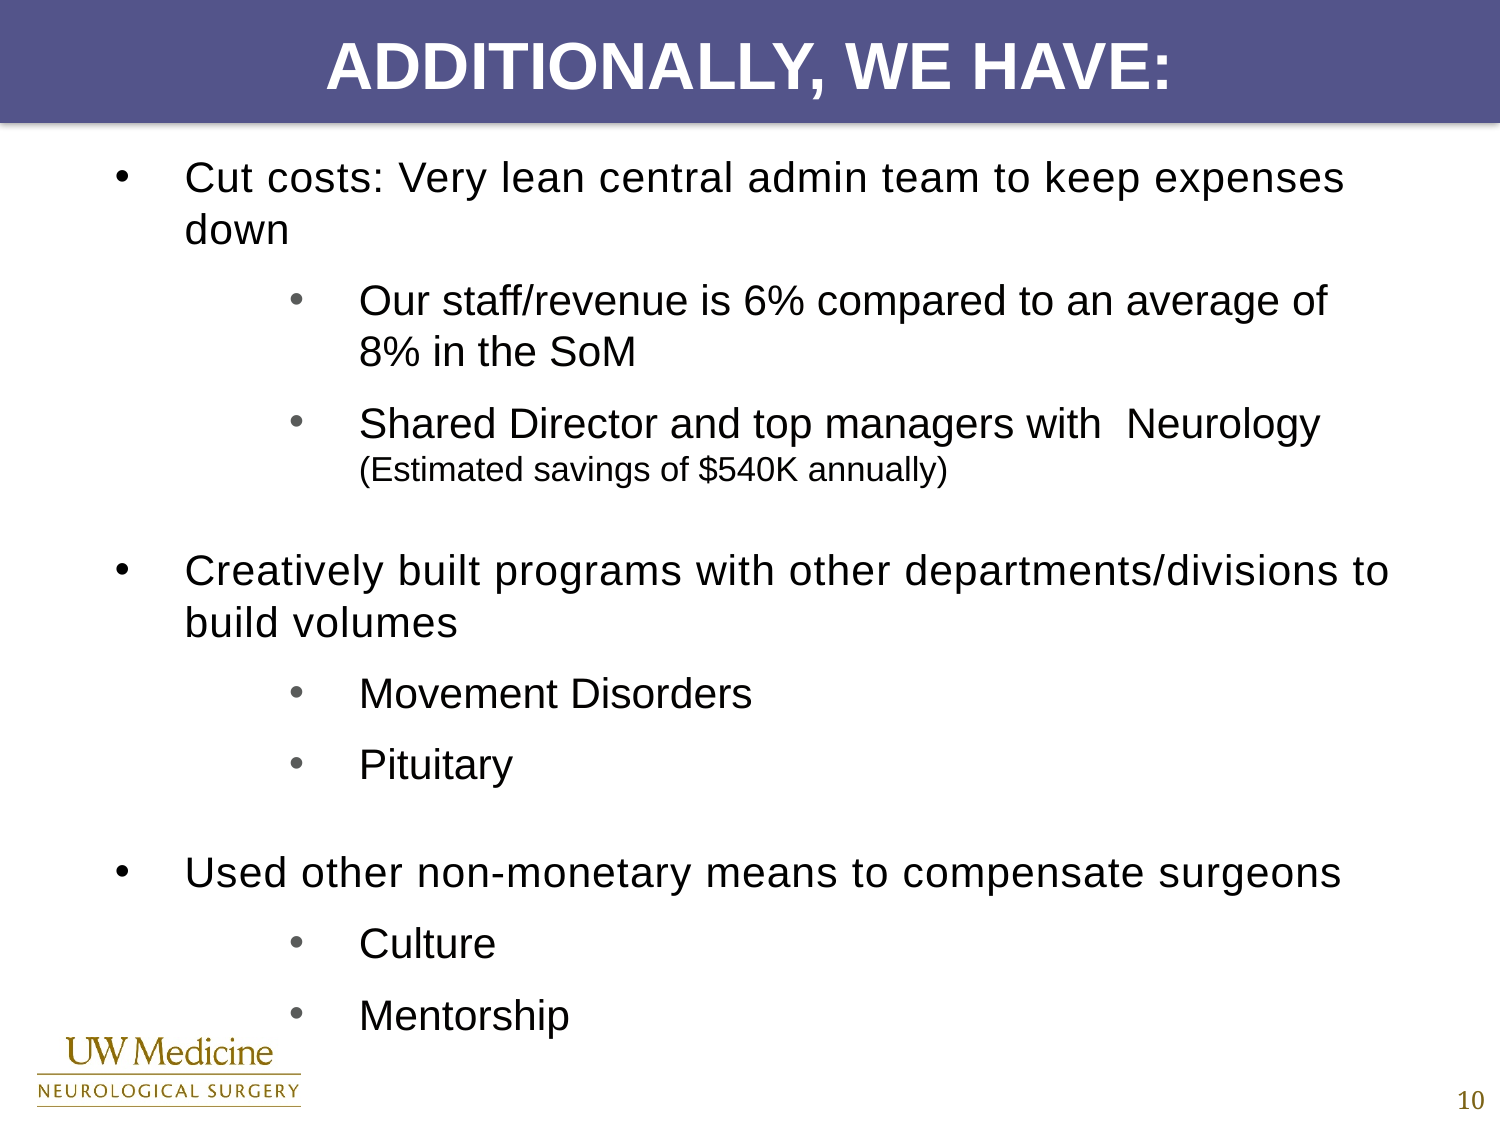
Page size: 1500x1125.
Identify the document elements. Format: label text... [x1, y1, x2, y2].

title Additionally, we have: [75, 0, 1425, 125]
picture [37, 1037, 301, 1107]
slide_number 10 [1387, 1087, 1500, 1125]
list Cut costs: Very lean central admin team to keep expenses down Our staff/revenue is 6% compared to an average of 8% in the SoM Shared Director and top managers with Neurology (Estimated savings of $540K annually) Creatively built programs with other departments/divisions to build volumes Movement Disorders Pituitary Used other non-monetary means to compensate surgeons Culture Mentorship [99, 149, 1400, 1050]
